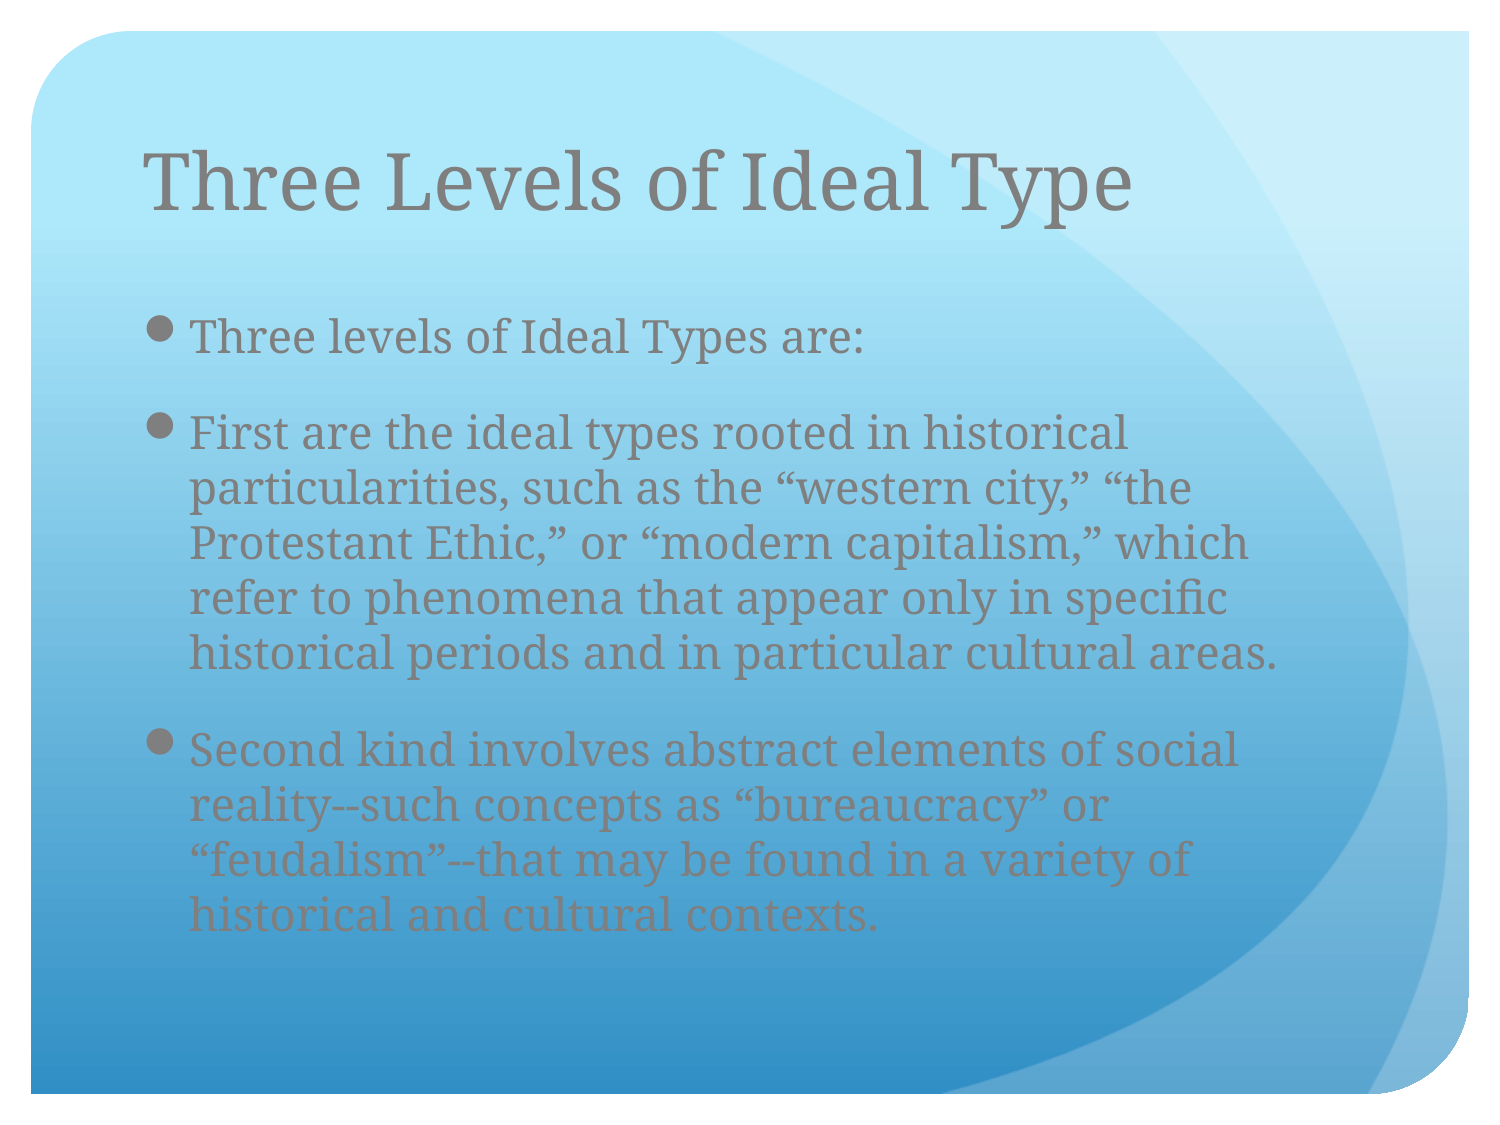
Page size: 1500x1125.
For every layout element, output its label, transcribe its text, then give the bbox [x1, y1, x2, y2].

picture [24, 30, 1473, 1094]
title Three Levels of Ideal Type [127, 62, 1372, 234]
list Three levels of Ideal Types are: First are the ideal types rooted in historical particularities, such as the “western city,” “the Protestant Ethic,” or “modern capitalism,” which refer to phenomena that appear only in specific historical periods and in particular cultural areas. Second kind involves abstract elements of social reality--such concepts as “bureaucracy” or “feudalism”--that may be found in a variety of historical and cultural contexts. [127, 299, 1372, 991]
